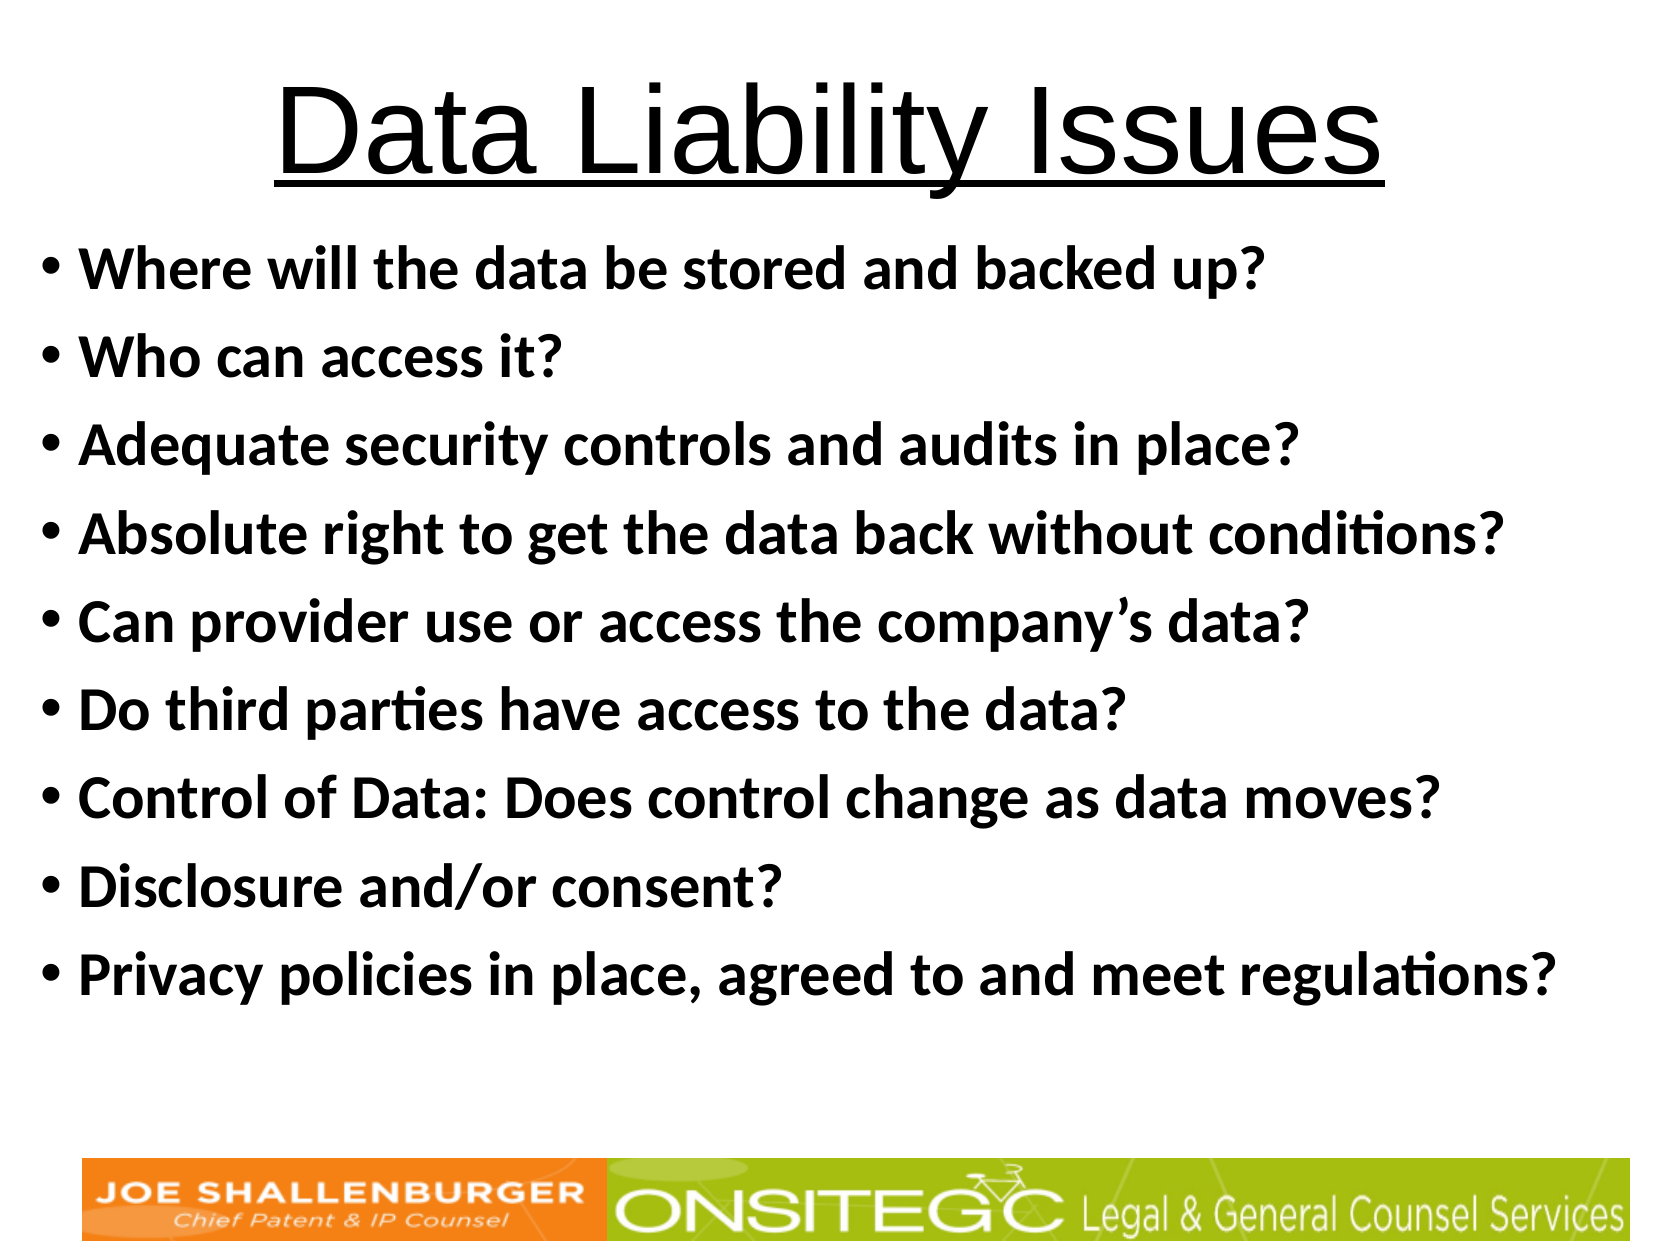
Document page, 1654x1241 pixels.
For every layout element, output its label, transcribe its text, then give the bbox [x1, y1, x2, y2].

text_box Data Liability Issues [82, 41, 1576, 226]
picture [82, 1158, 1630, 1241]
text_box Where will the data be stored and backed up? Who can access it? Adequate security controls and audits in place? Absolute right to get the data back without conditions? Can provider use or access the company’s data? Do third parties have access to the data? Control of Data: Does control change as data moves? Disclosure and/or consent? Privacy policies in place, agreed to and meet regulations? [25, 227, 1627, 1068]
